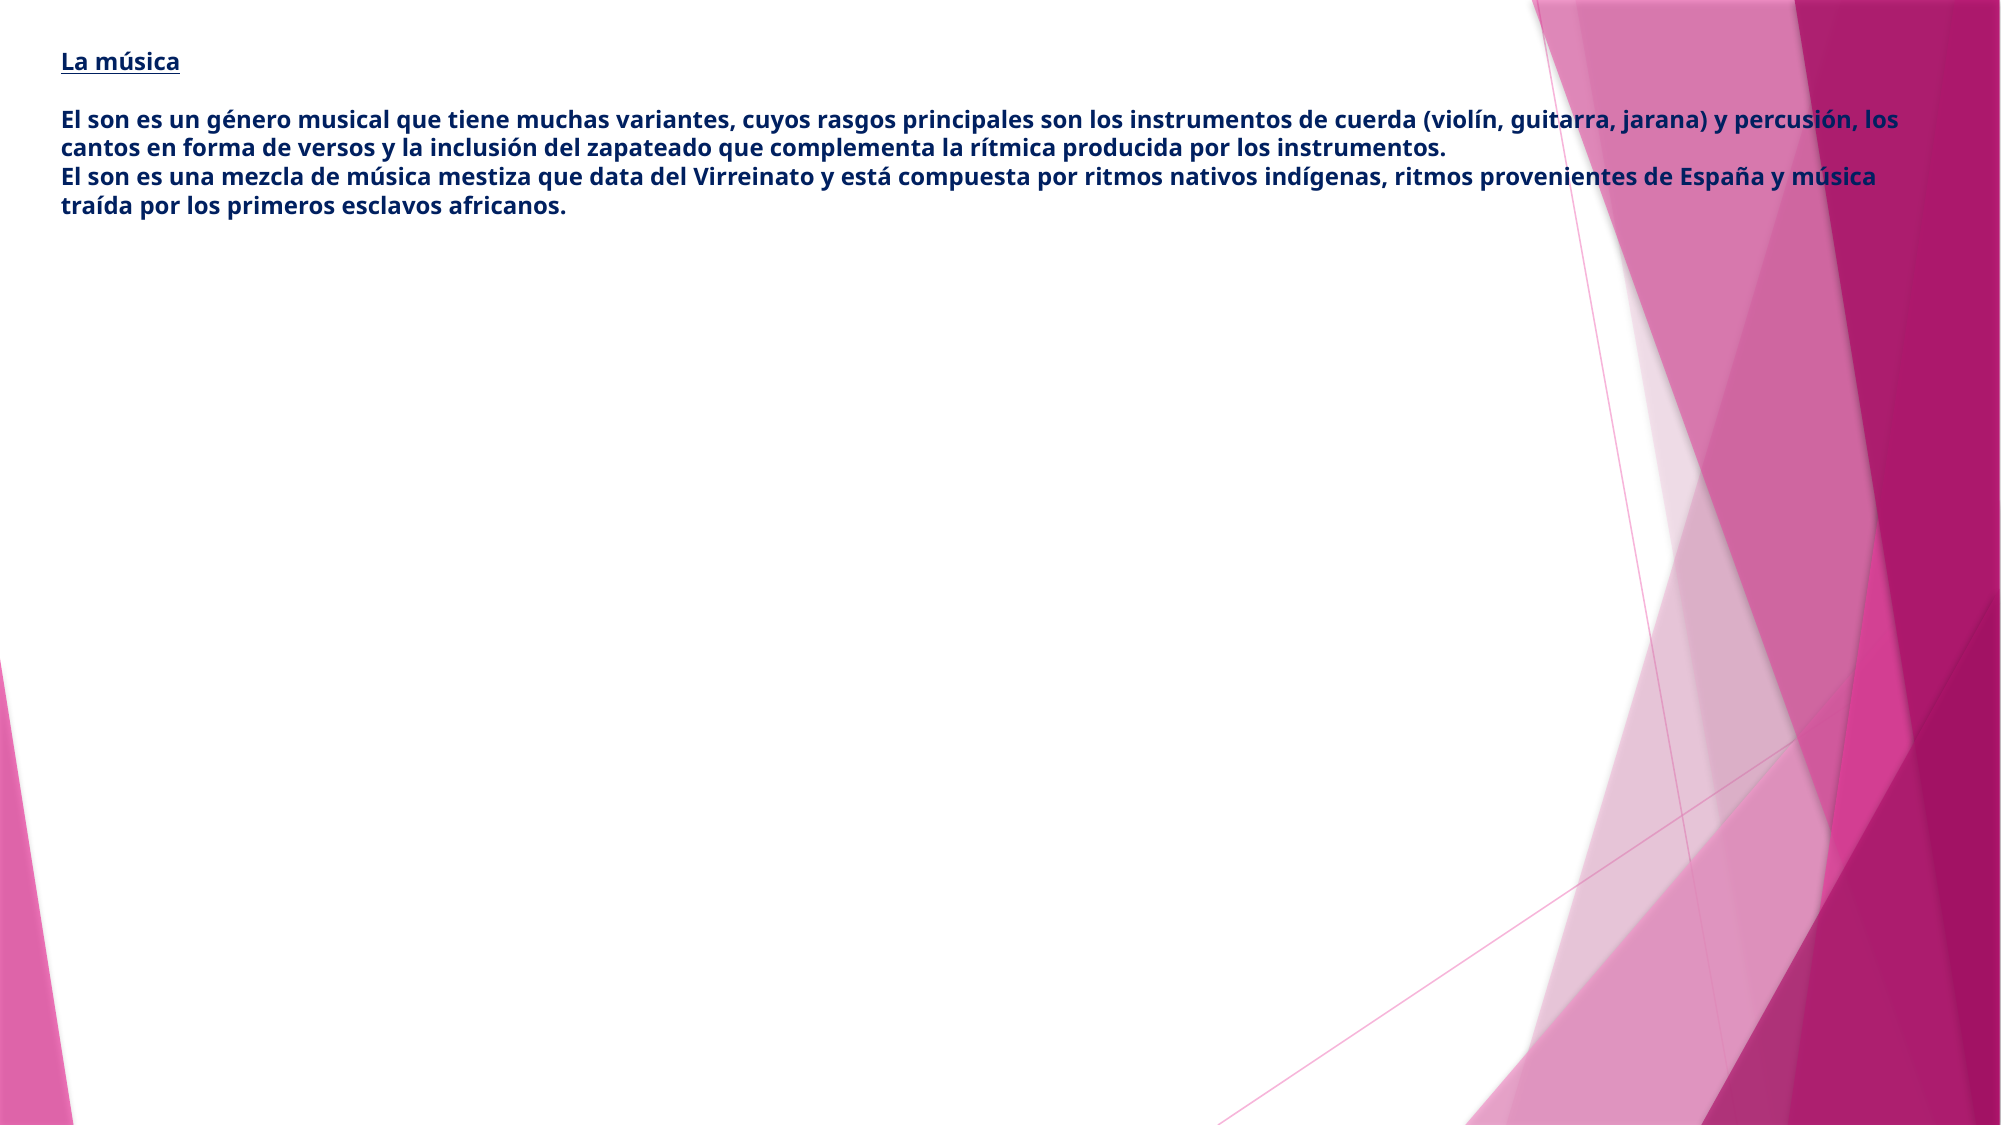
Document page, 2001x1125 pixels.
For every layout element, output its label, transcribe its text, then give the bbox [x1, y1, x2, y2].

title La música El son es un género musical que tiene muchas variantes, cuyos rasgos principales son los instrumentos de cuerda (violín, guitarra, jarana) y percusión, los cantos en forma de versos y la inclusión del zapateado que complementa la rítmica producida por los instrumentos. El son es una mezcla de música mestiza que data del Virreinato y está compuesta por ritmos nativos indígenas, ritmos provenientes de España y música traída por los primeros esclavos africanos. [45, 39, 1963, 256]
